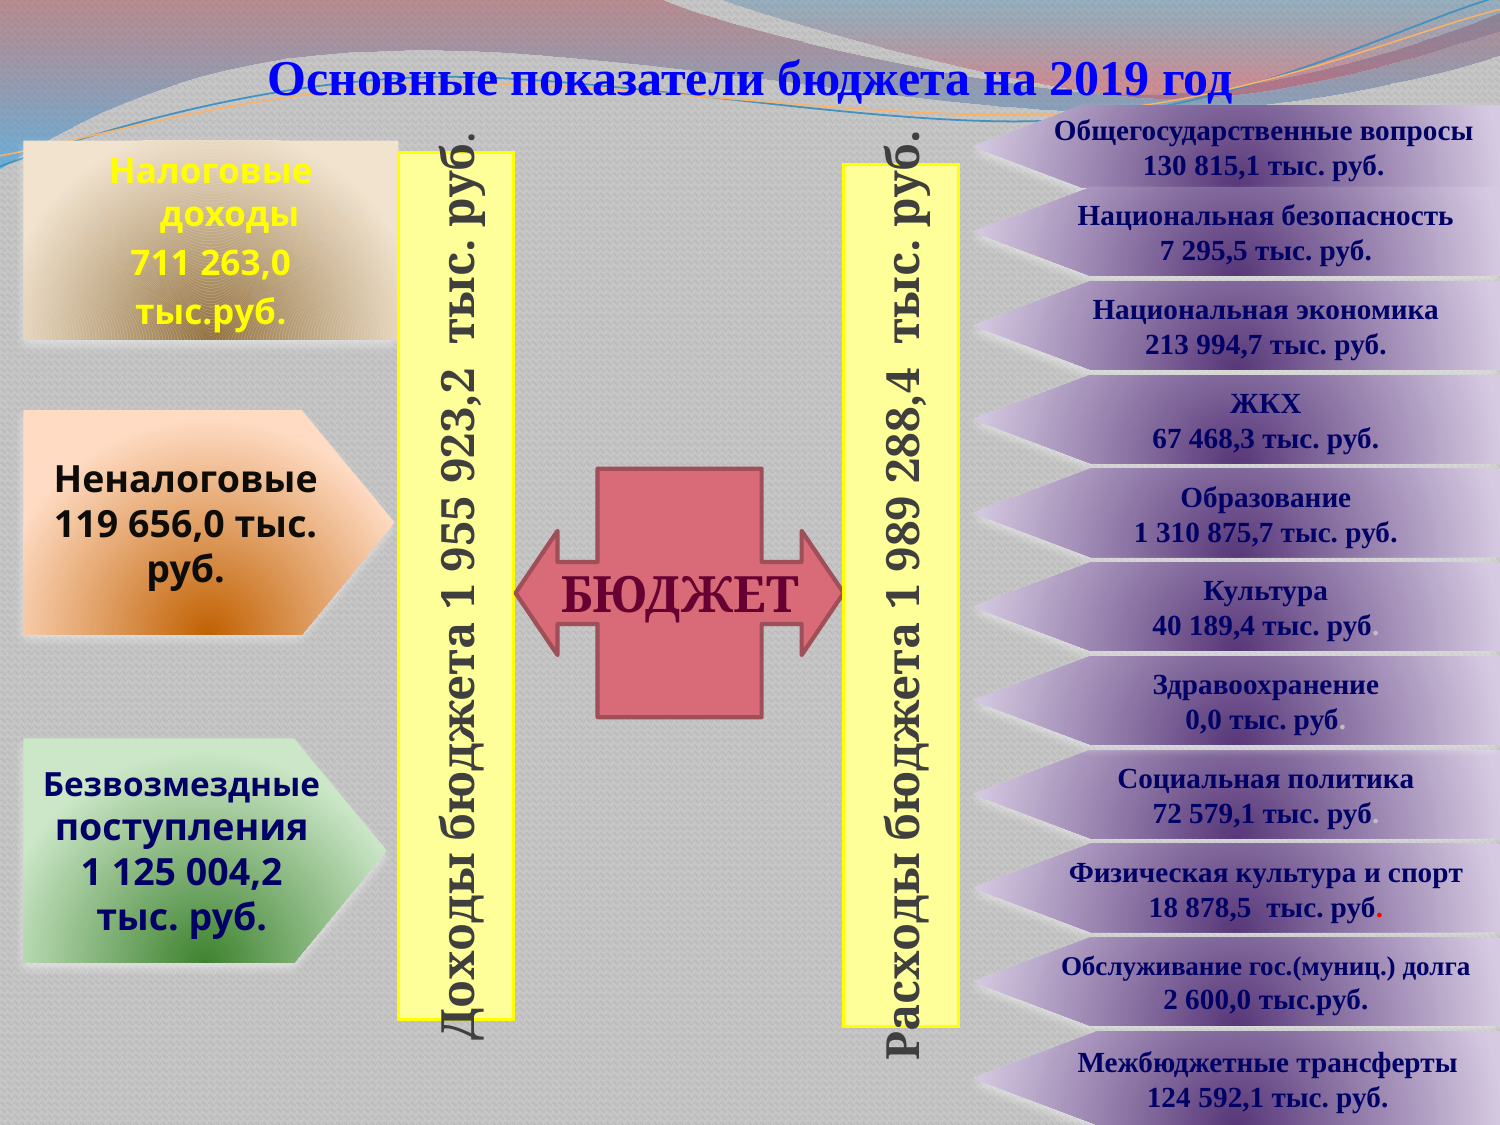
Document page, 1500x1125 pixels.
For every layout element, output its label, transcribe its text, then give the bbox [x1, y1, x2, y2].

text_box Национальная экономика 213 994,7 тыс. руб. . [972, 281, 1500, 370]
text_box БЮДЖЕТ [513, 466, 843, 720]
text_box Обслуживание гос.(муниц.) долга 2 600,0 тыс.руб. [972, 937, 1500, 1026]
text_box Национальная безопасность 7 295,5 тыс. руб. [972, 187, 1500, 276]
title Основные показатели бюджета на 2019 год [0, 0, 1500, 106]
text_box Доходы бюджета 1 955 923,2 тыс. руб. [398, 152, 514, 1020]
table_header Наименование [1081, 751, 1500, 757]
text_box Здравоохранение 0,0 тыс. руб. [972, 656, 1500, 745]
text_box Физическая культура и спорт 18 878,5 тыс. руб. [972, 843, 1500, 933]
text_box ЖКХ 67 468,3 тыс. руб. [972, 375, 1500, 464]
text_box Неналоговые 119 656,0 тыс. руб. [23, 410, 395, 635]
text_box Культура 40 189,4 тыс. руб. [972, 562, 1500, 651]
text_box Расходы бюджета 1 989 288,4 тыс. руб. [843, 164, 959, 1027]
text_box Общегосударственные вопросы 130 815,1 тыс. руб. [972, 105, 1500, 188]
text_box Образование 1 310 875,7 тыс. руб. [972, 468, 1500, 558]
text_box Социальная политика 72 579,1 тыс. руб. [972, 754, 1500, 839]
text_box Безвозмездные поступления 1 125 004,2 тыс. руб. [23, 738, 387, 963]
list Налоговые доходы 711 263,0 тыс.руб. [23, 140, 399, 340]
text_box Межбюджетные трансферты 124 592,1 тыс. руб. [972, 1031, 1500, 1125]
